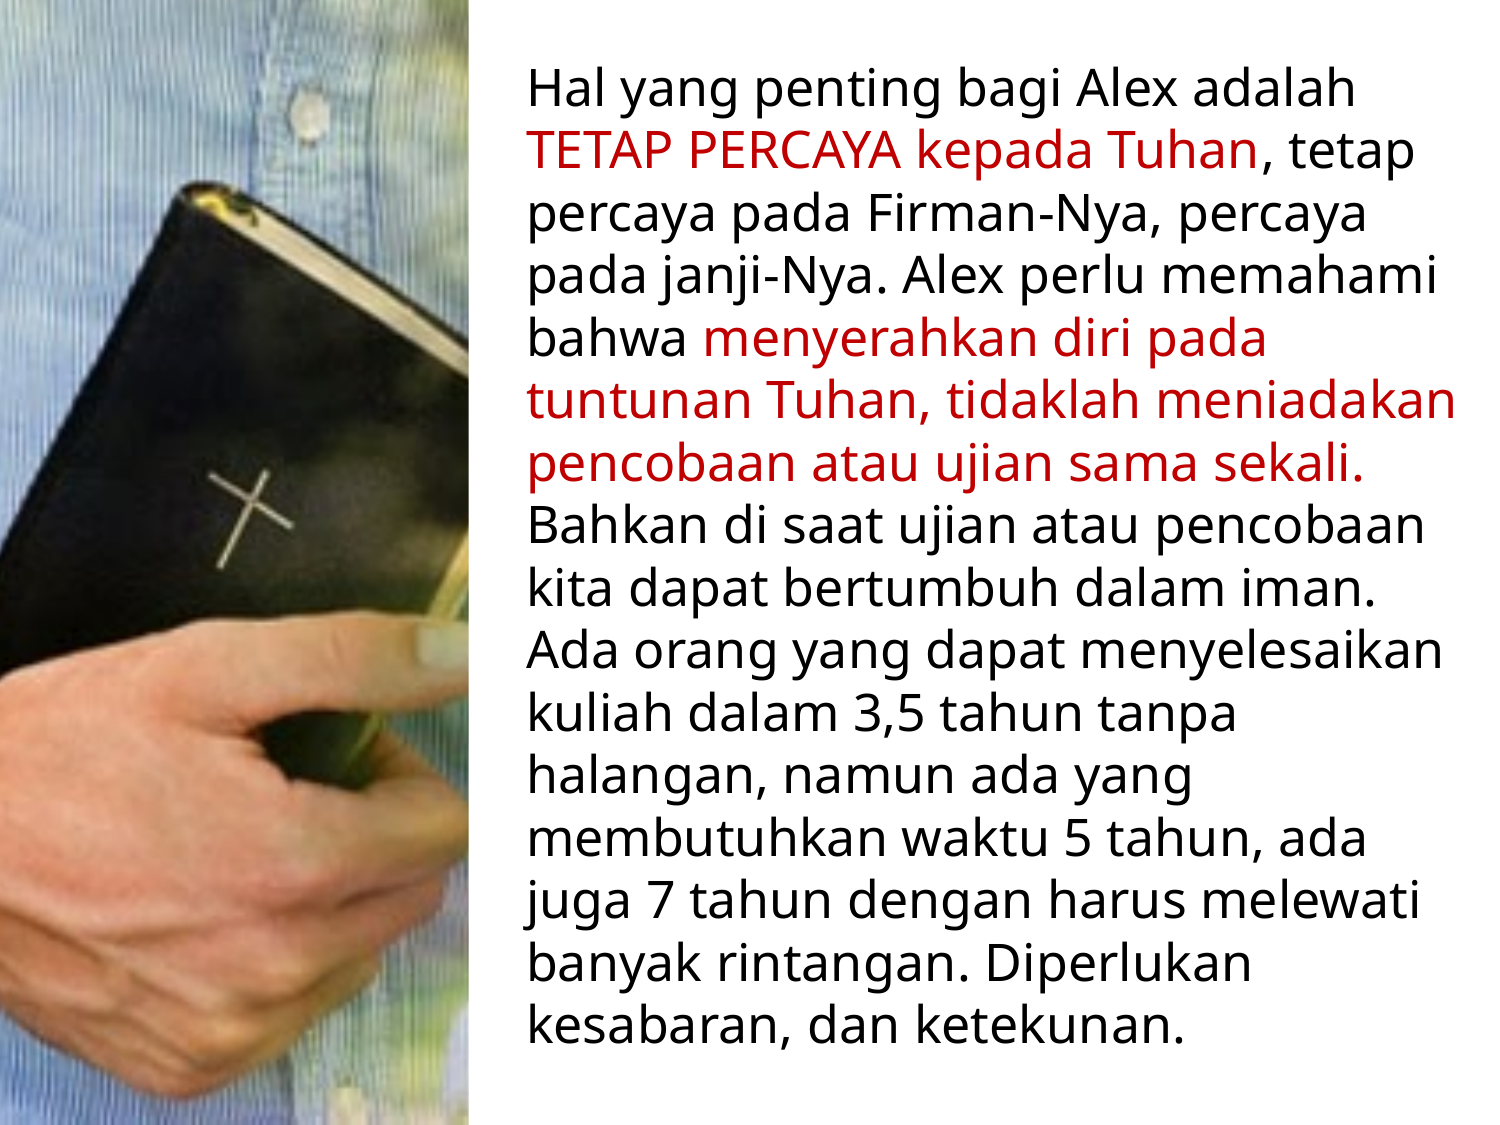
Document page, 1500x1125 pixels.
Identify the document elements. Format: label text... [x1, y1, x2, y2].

picture [0, 0, 469, 1125]
list Hal yang penting bagi Alex adalah TETAP PERCAYA kepada Tuhan, tetap percaya pada Firman-Nya, percaya pada janji-Nya. Alex perlu memahami bahwa menyerahkan diri pada tuntunan Tuhan, tidaklah meniadakan pencobaan atau ujian sama sekali. Bahkan di saat ujian atau pencobaan kita dapat bertumbuh dalam iman. Ada orang yang dapat menyelesaikan kuliah dalam 3,5 tahun tanpa halangan, namun ada yang membutuhkan waktu 5 tahun, ada juga 7 tahun dengan harus melewati banyak rintangan. Diperlukan kesabaran, dan ketekunan. [473, 46, 1477, 1125]
